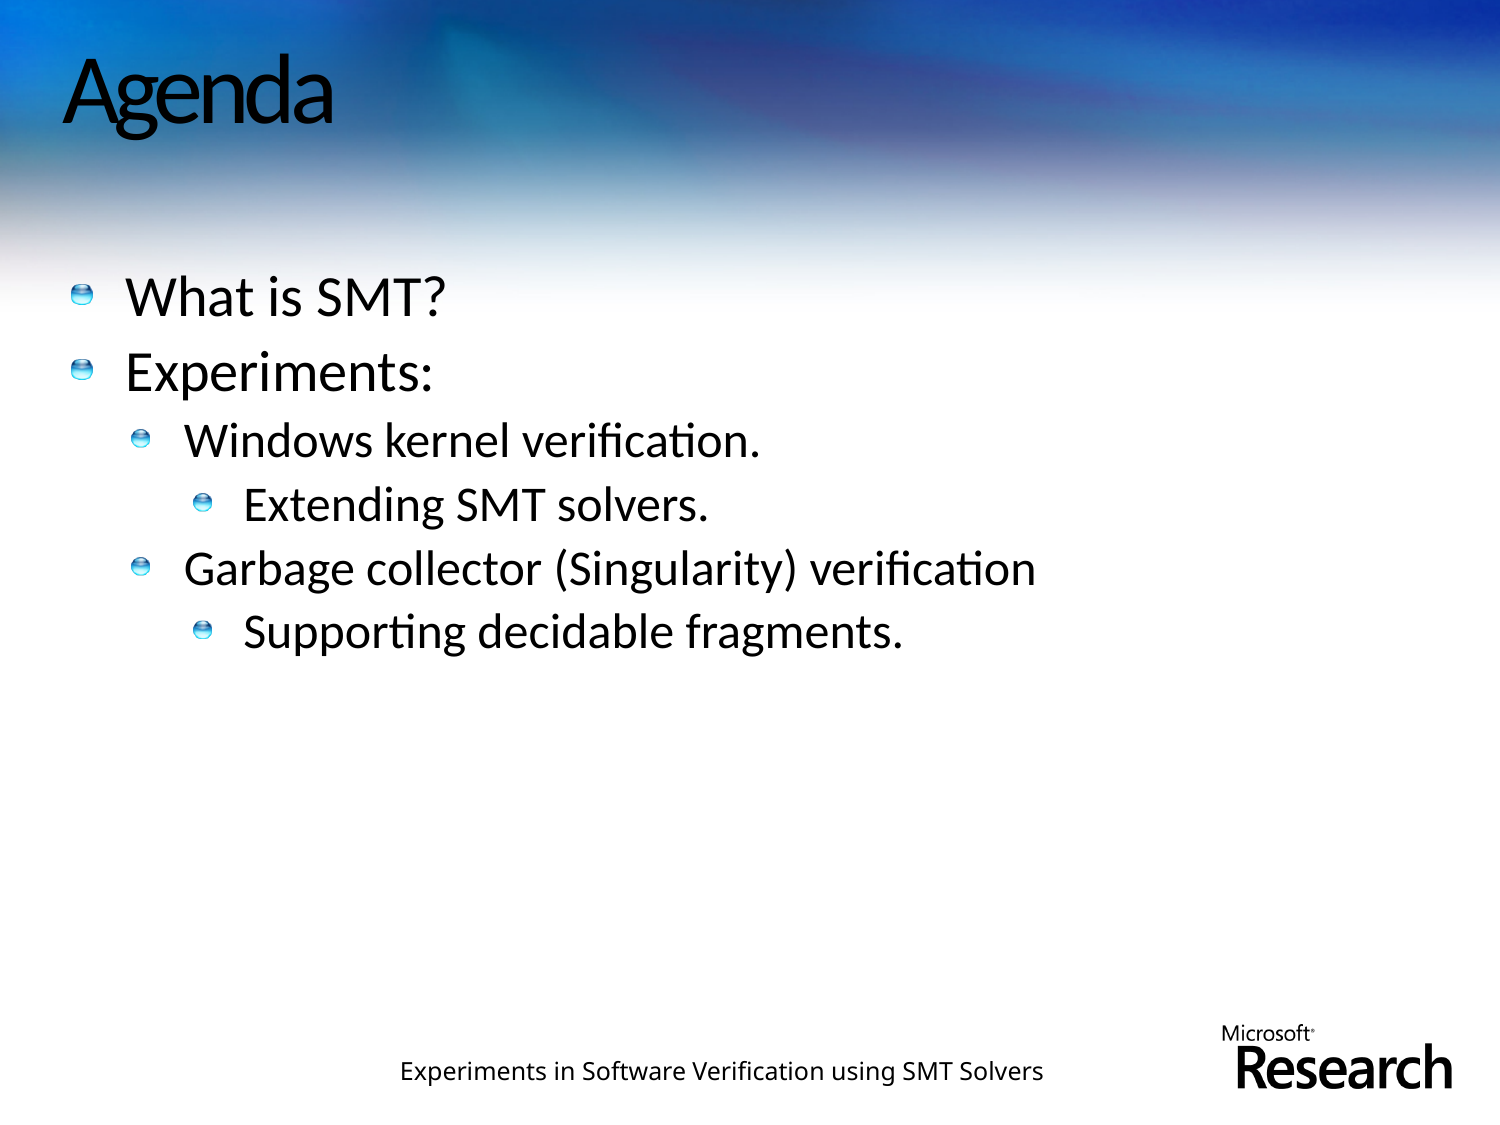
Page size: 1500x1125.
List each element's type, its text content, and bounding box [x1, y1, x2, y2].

list What is SMT? Experiments: Windows kernel verification. Extending SMT solvers. Garbage collector (Singularity) verification Supporting decidable fragments. [62, 266, 1438, 675]
footer Experiments in Software Verification using SMT Solvers [349, 1042, 1096, 1103]
title Agenda [62, 37, 1438, 148]
picture [0, 0, 1500, 1125]
